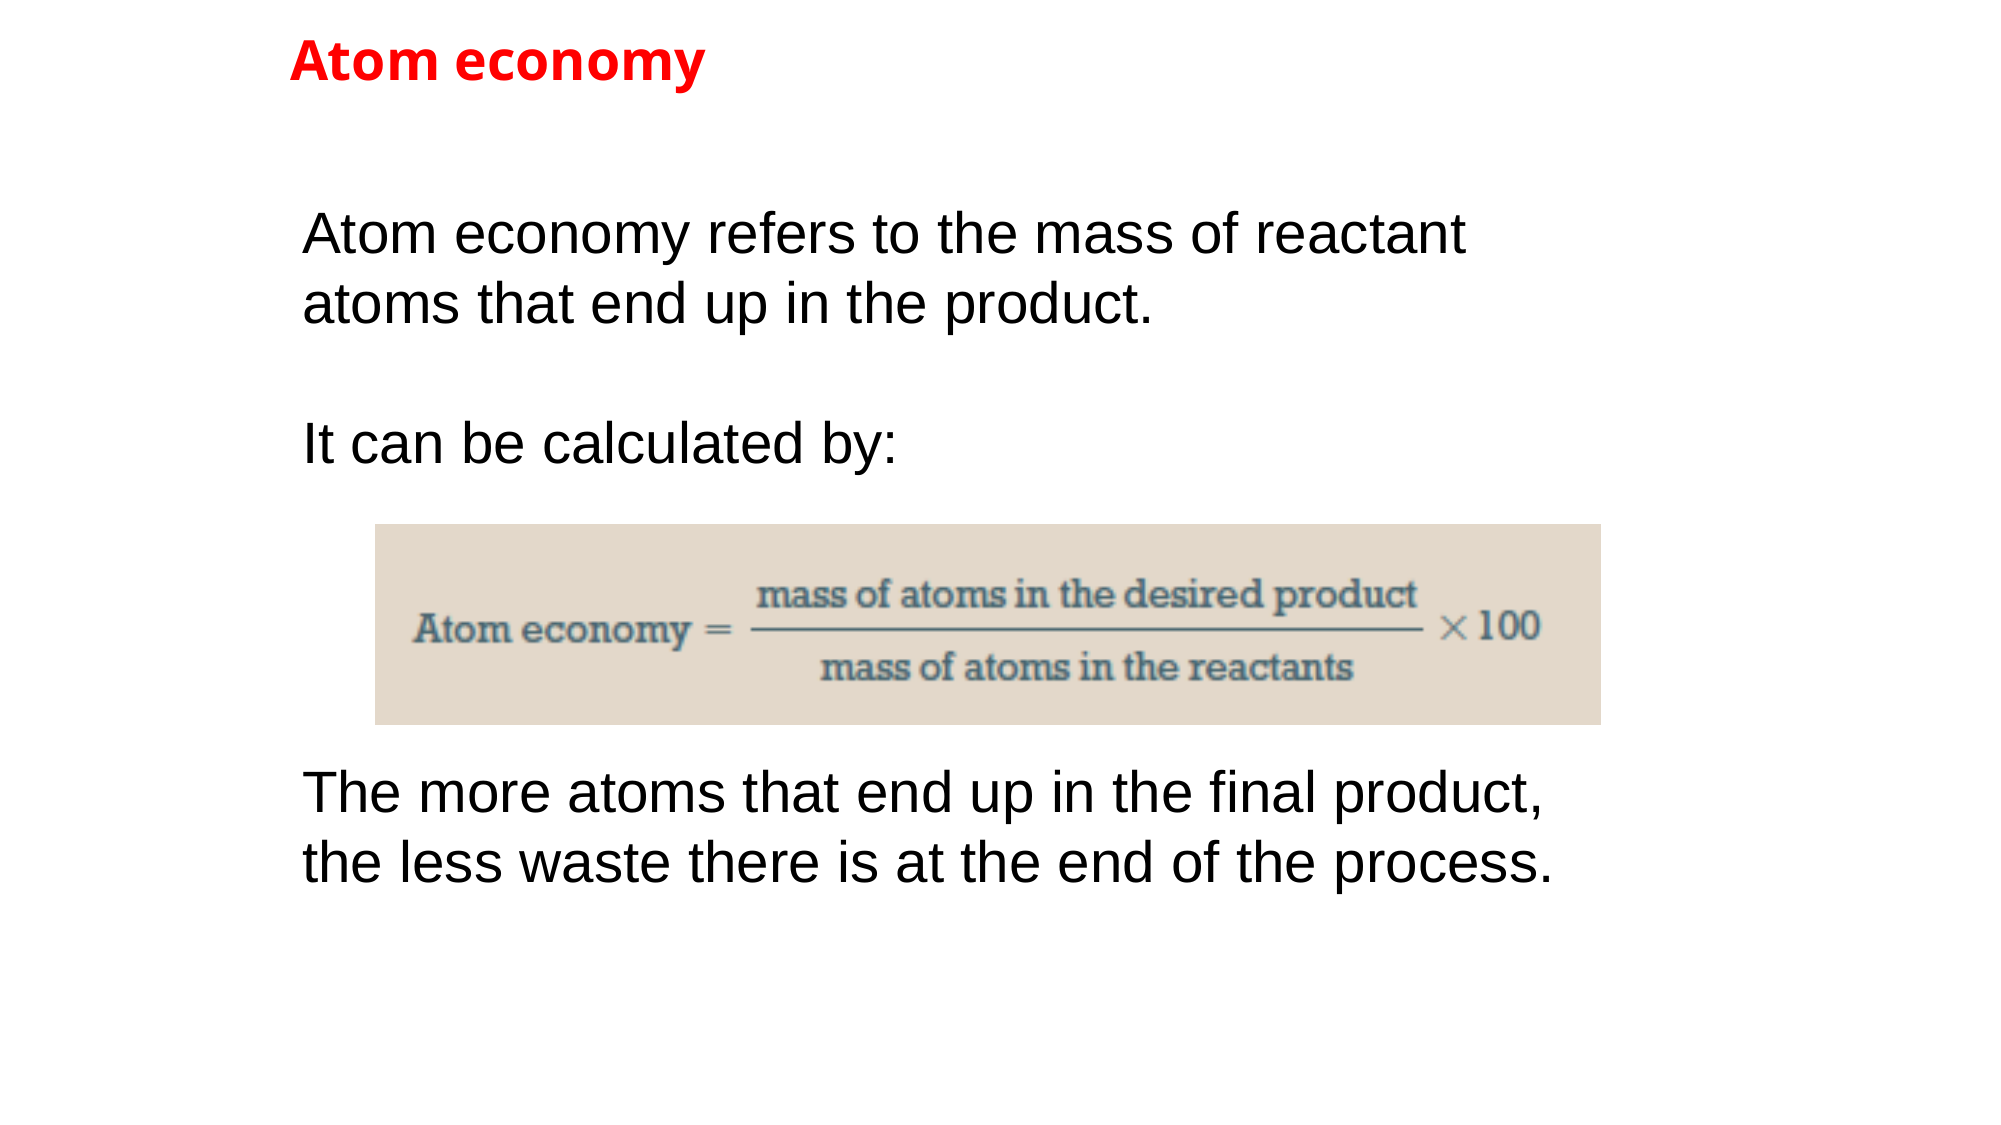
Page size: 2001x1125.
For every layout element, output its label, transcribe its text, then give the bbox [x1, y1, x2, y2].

title Atom economy [275, 24, 1663, 100]
picture [374, 524, 1602, 725]
text_box Atom economy refers to the mass of reactant atoms that end up in the product. It can be calculated by: The more atoms that end up in the final product, the less waste there is at the end of the process. [287, 187, 1650, 902]
